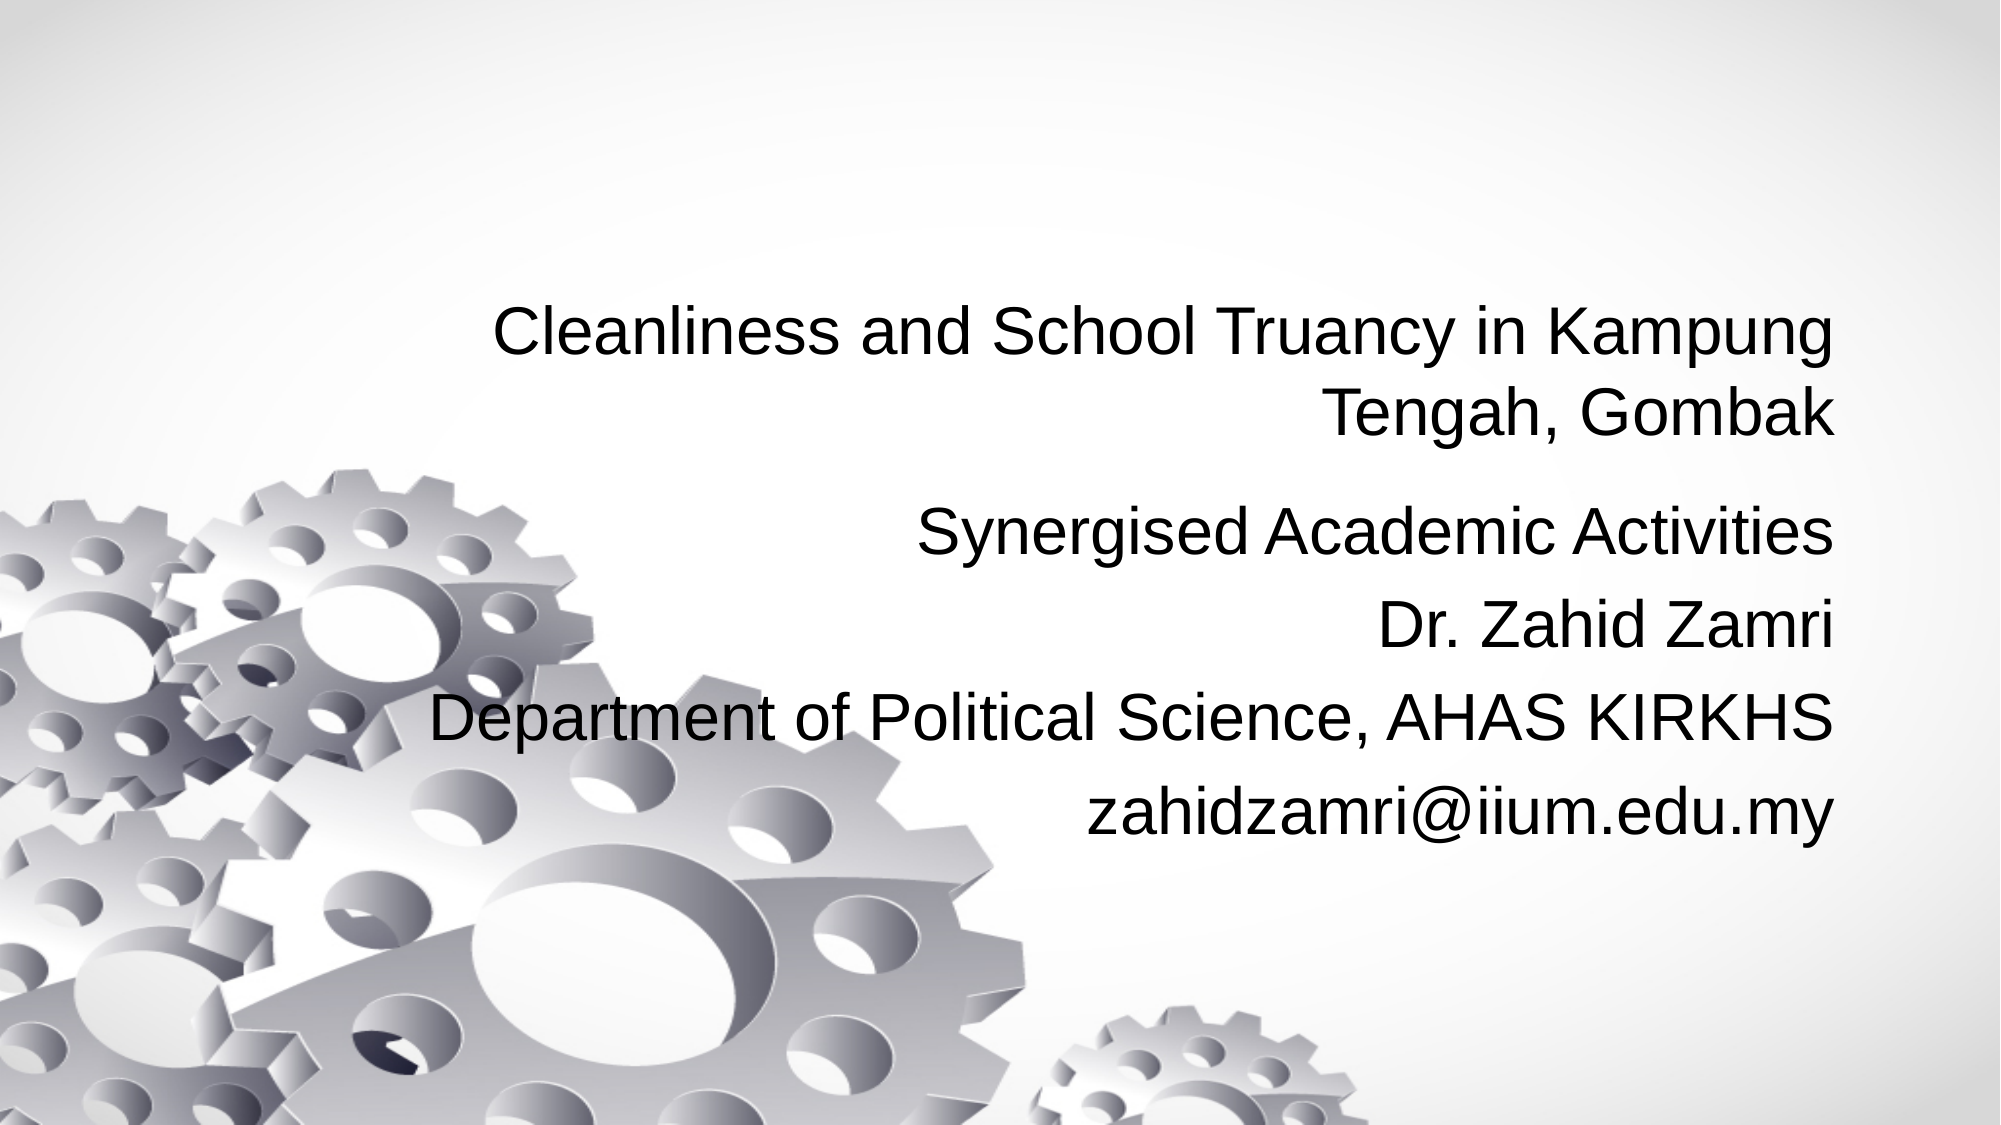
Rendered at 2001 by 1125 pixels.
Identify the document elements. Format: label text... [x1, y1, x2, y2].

subtitle Synergised Academic Activities Dr. Zahid Zamri Department of Political Science, AHAS KIRKHS zahidzamri@iium.edu.my [338, 479, 1851, 768]
picture [0, 0, 2000, 1125]
title Cleanliness and School Truancy in Kampung Tengah, Gombak [338, 278, 1850, 457]
